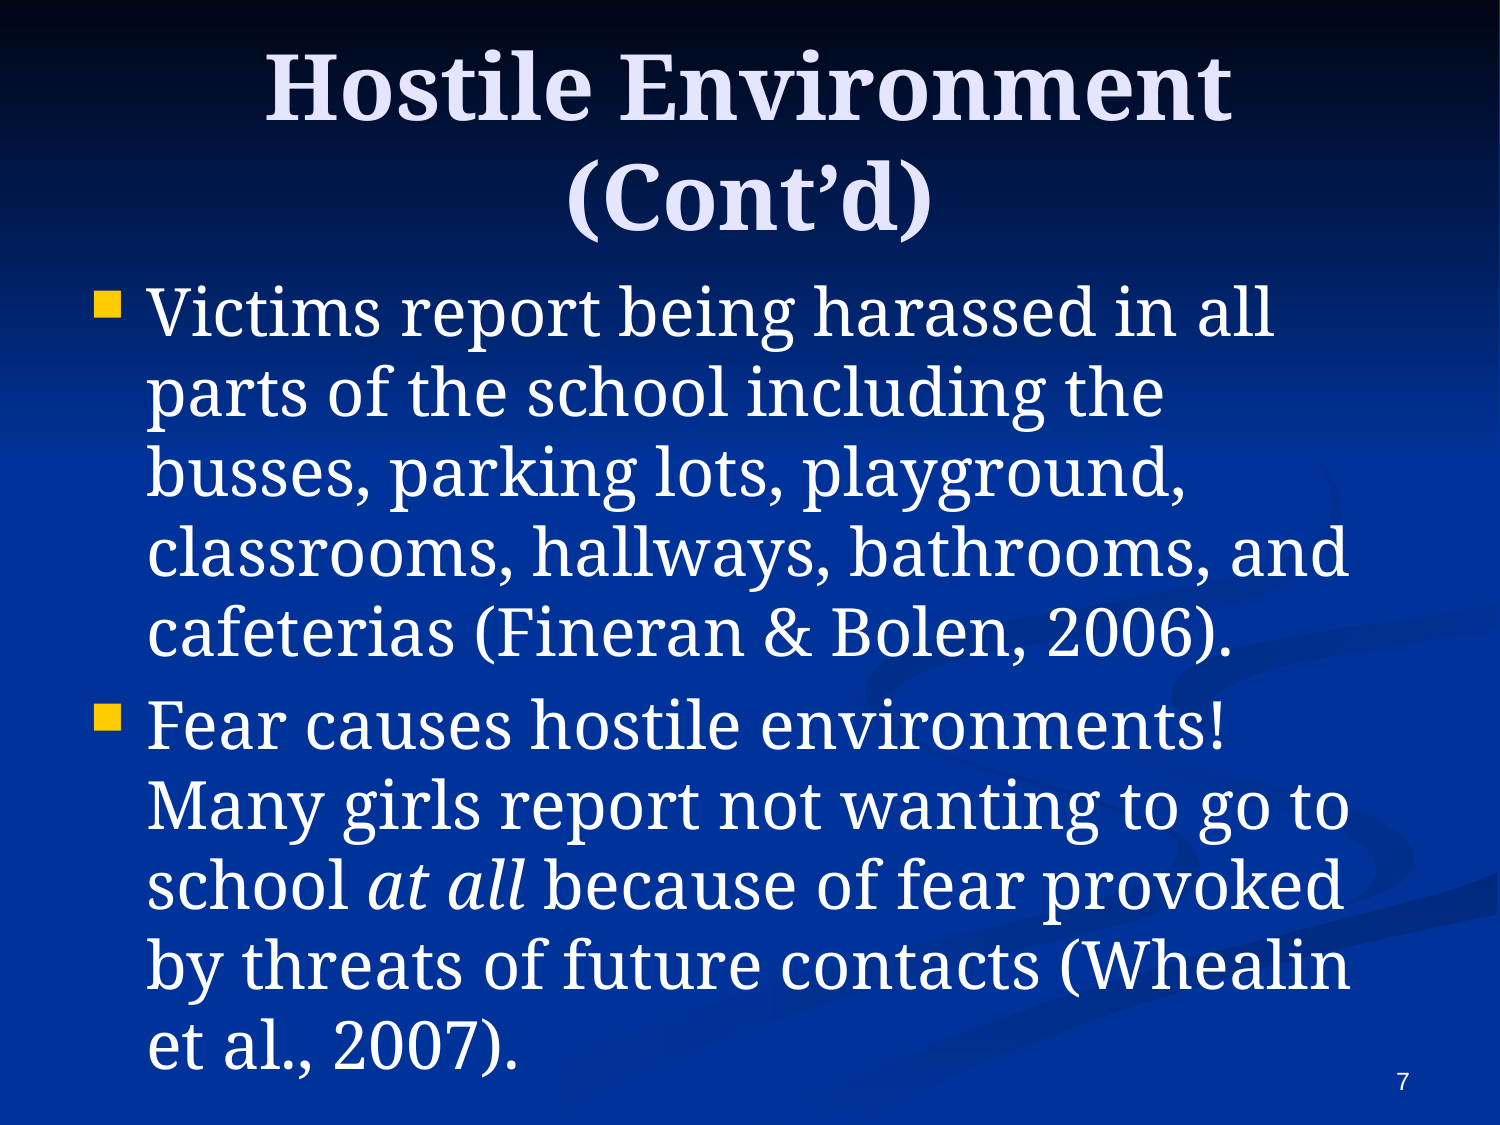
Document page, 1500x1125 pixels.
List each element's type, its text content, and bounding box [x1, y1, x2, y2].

title Hostile Environment (Cont’d) [74, 44, 1426, 233]
slide_number 7 [1074, 1024, 1426, 1104]
list Victims report being harassed in all parts of the school including the busses, parking lots, playground, classrooms, hallways, bathrooms, and cafeterias (Fineran & Bolen, 2006). Fear causes hostile environments! Many girls report not wanting to go to school at all because of fear provoked by threats of future contacts (Whealin et al., 2007). [74, 262, 1426, 1006]
